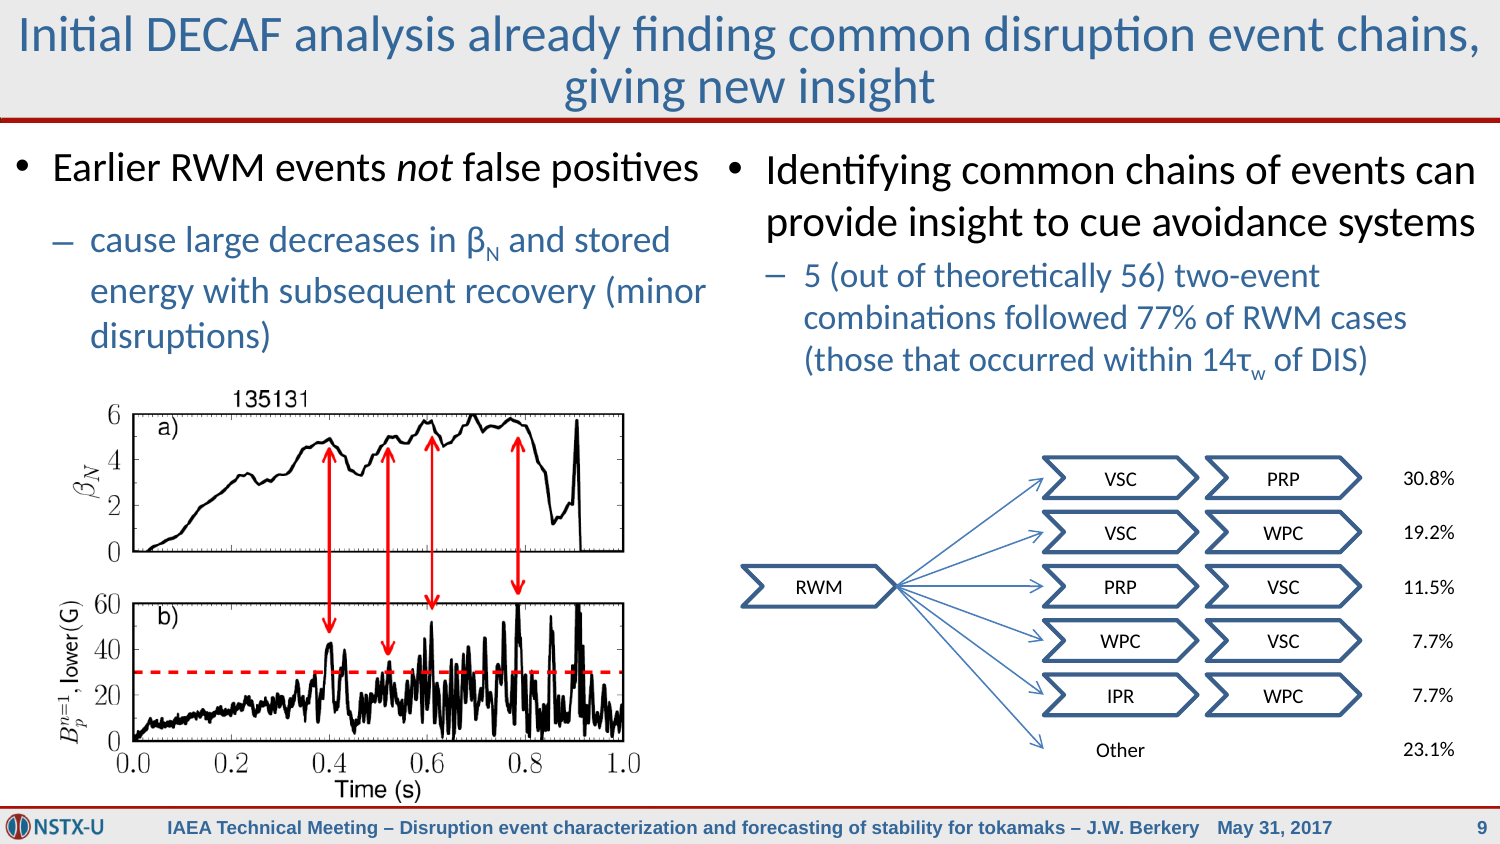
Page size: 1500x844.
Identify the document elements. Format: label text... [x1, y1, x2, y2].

title Initial DECAF analysis already finding common disruption event chains, giving new insight [0, 1, 1500, 122]
picture [49, 384, 650, 805]
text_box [741, 457, 1471, 770]
text_box Identifying common chains of events can provide insight to cue avoidance systems 5 (out of theoretically 56) two-event combinations followed 77% of RWM cases (those that occurred within 14τw of DIS) [725, 134, 1500, 410]
text_box Earlier RWM events not false positives cause large decreases in βN and stored energy with subsequent recovery (minor disruptions) [0, 132, 725, 512]
picture [0, 806, 1500, 844]
